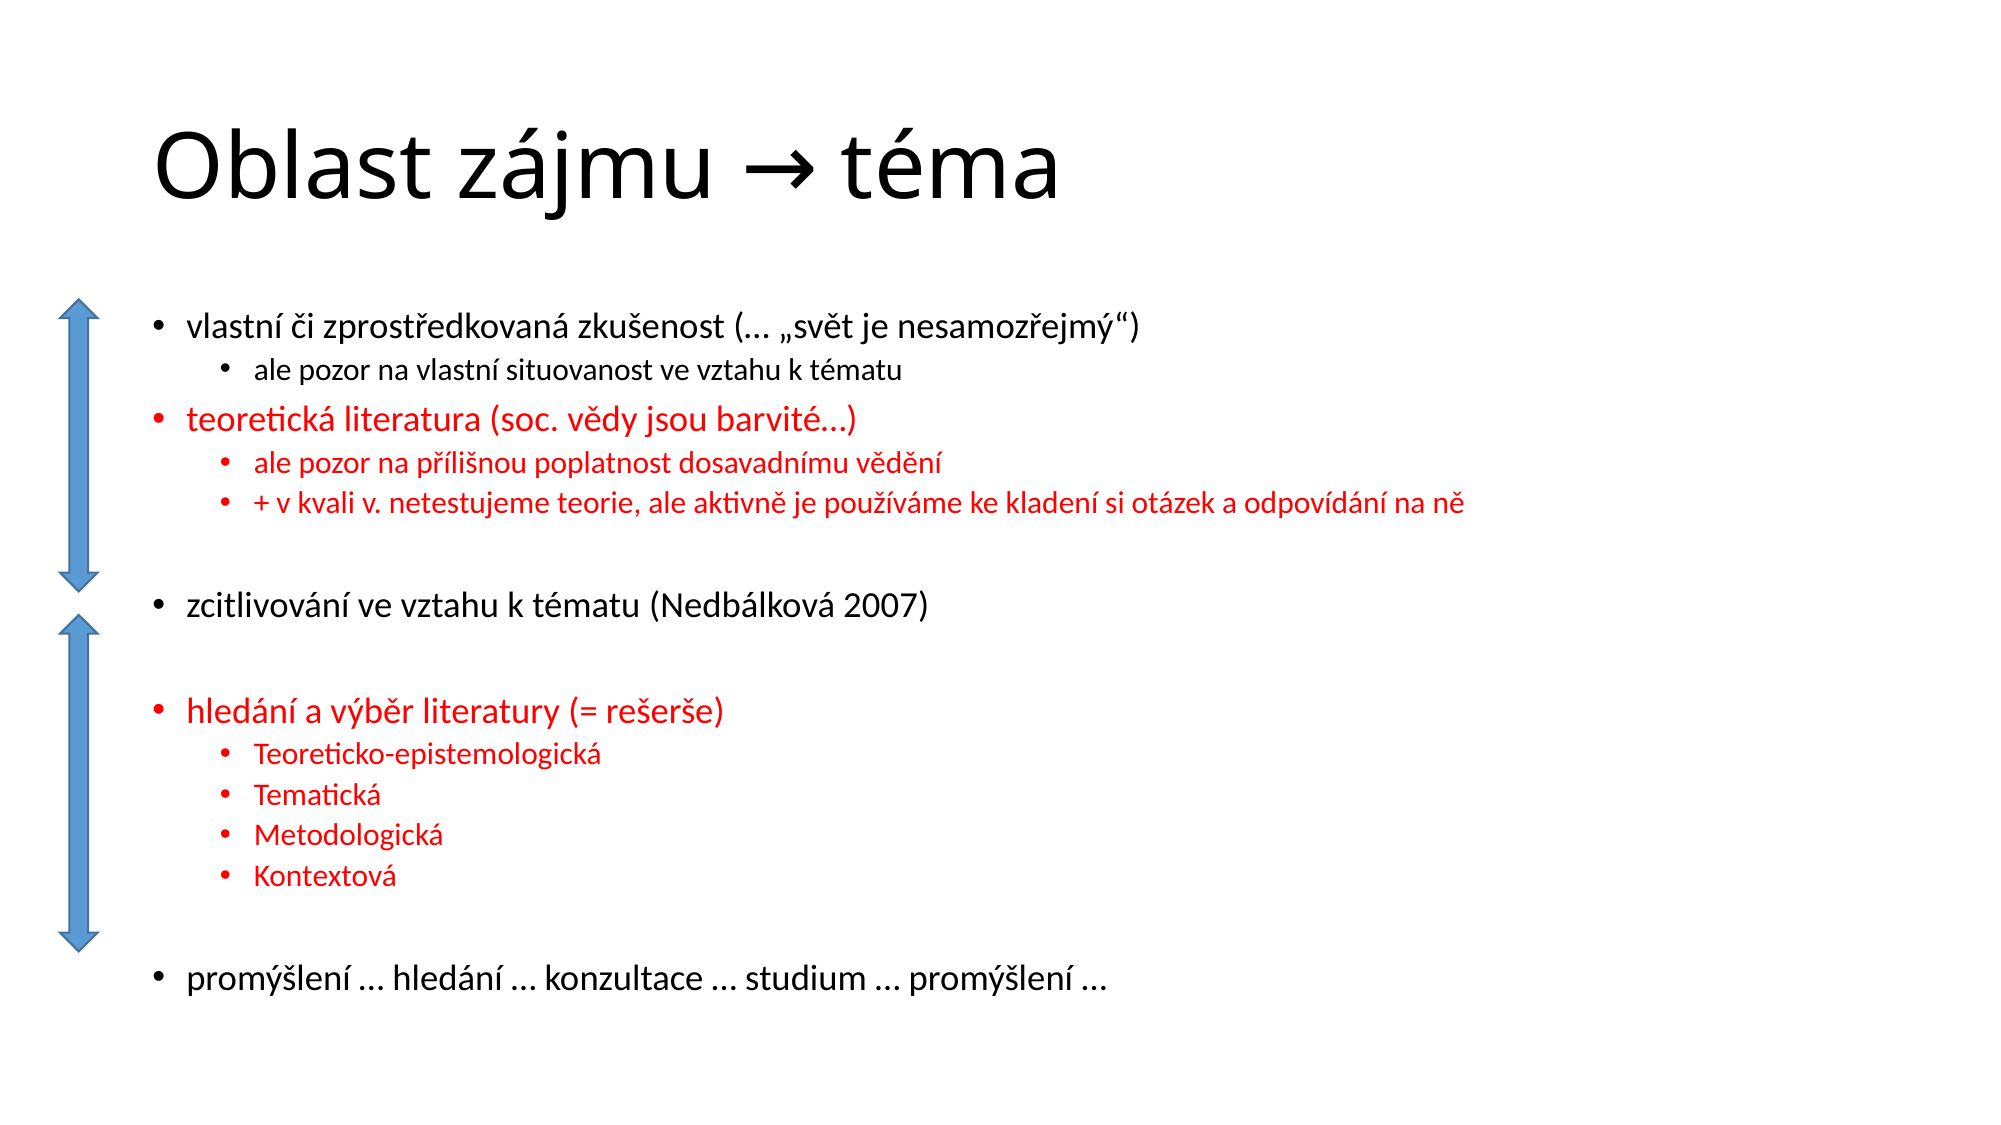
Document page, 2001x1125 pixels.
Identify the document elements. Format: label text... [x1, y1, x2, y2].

list vlastní či zprostředkovaná zkušenost (… „svět je nesamozřejmý“) ale pozor na vlastní situovanost ve vztahu k tématu teoretická literatura (soc. vědy jsou barvité…) ale pozor na přílišnou poplatnost dosavadnímu vědění + v kvali v. netestujeme teorie, ale aktivně je používáme ke kladení si otázek a odpovídání na ně zcitlivování ve vztahu k tématu (Nedbálková 2007) hledání a výběr literatury (= rešerše) Teoreticko-epistemologická Tematická Metodologická Kontextová promýšlení … hledání … konzultace … studium … promýšlení … [137, 299, 1863, 1014]
title Oblast zájmu → téma [137, 59, 1863, 278]
text_box [57, 297, 101, 593]
text_box [57, 613, 101, 953]
